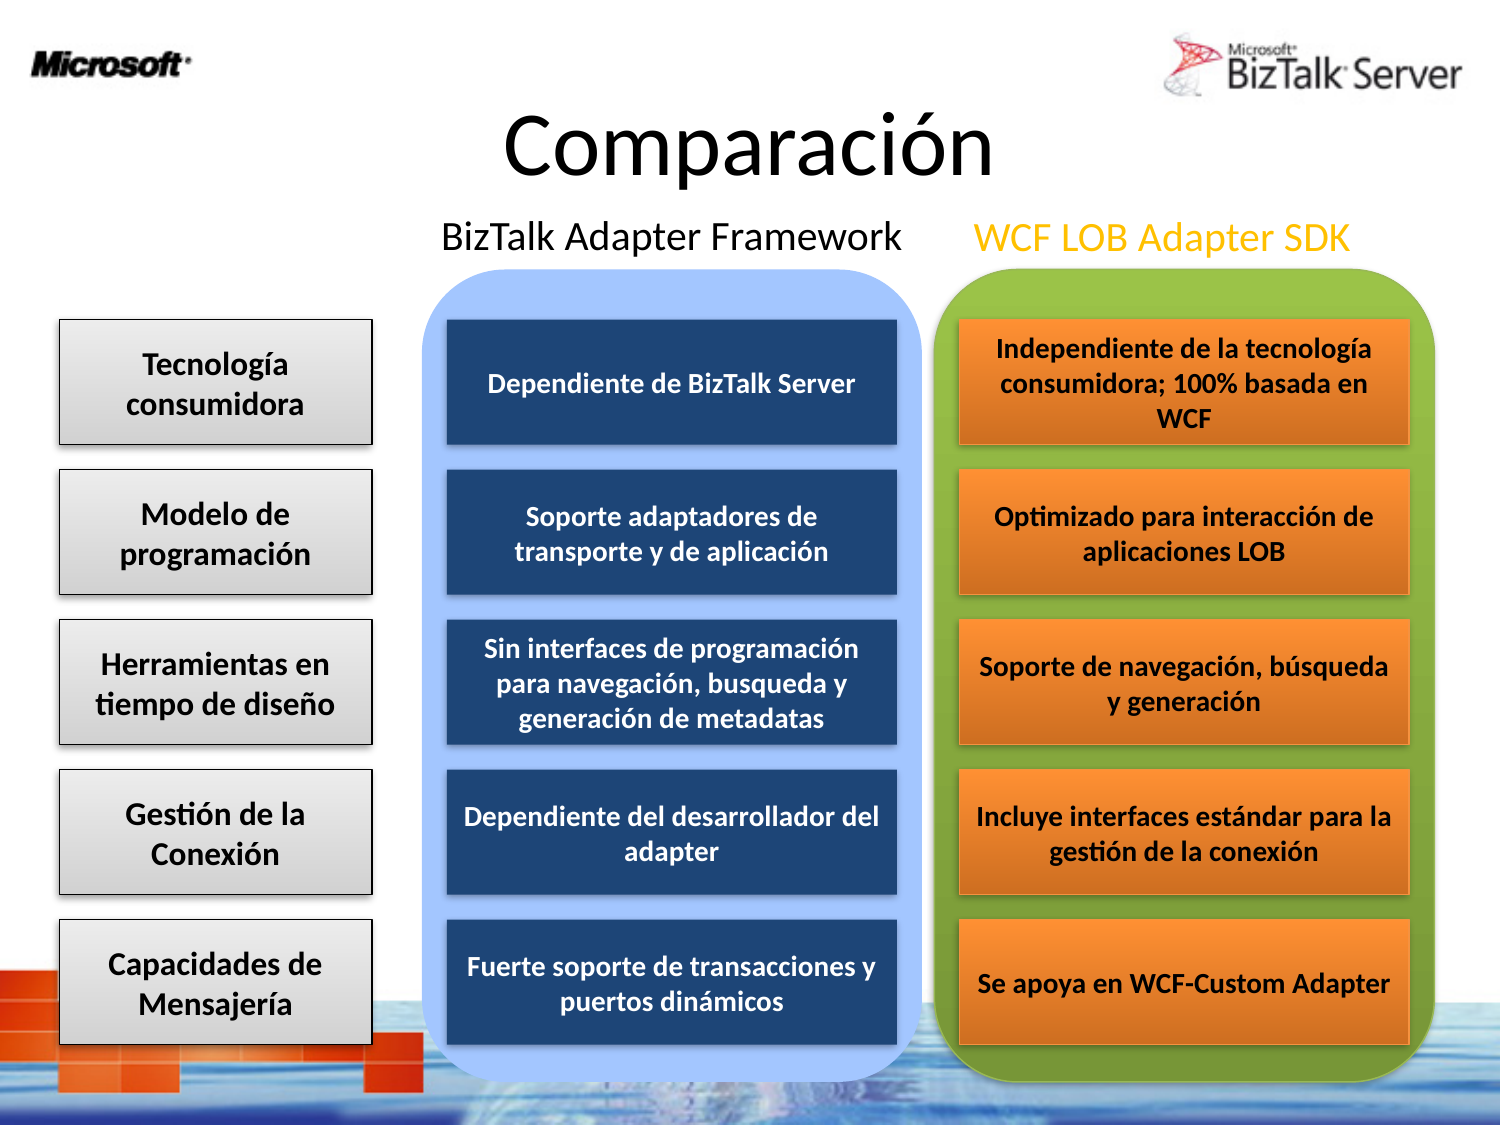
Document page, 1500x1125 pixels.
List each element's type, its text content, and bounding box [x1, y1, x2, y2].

text_box Capacidades de Mensajería [59, 919, 373, 1045]
text_box Incluye interfaces estándar para la gestión de la conexión [959, 769, 1410, 895]
text_box Soporte adaptadores de transporte y de aplicación [446, 469, 897, 595]
text_box Se apoya en WCF-Custom Adapter [959, 919, 1410, 1045]
text_box [933, 268, 1436, 1083]
text_box Gestión de la Conexión [59, 769, 373, 895]
title Comparación [75, 45, 1425, 233]
text_box Herramientas en tiempo de diseño [59, 619, 373, 745]
text_box Independiente de la tecnología consumidora; 100% basada en WCF [959, 319, 1410, 445]
text_box Modelo de programación [59, 469, 373, 595]
text_box Soporte de navegación, búsqueda y generación [959, 619, 1410, 745]
text_box Dependiente de BizTalk Server [446, 319, 897, 445]
text_box Sin interfaces de programación para navegación, busqueda y generación de metadatas [446, 619, 897, 745]
picture [0, 0, 1500, 1125]
text_box Optimizado para interacción de aplicaciones LOB [959, 469, 1410, 595]
text_box Dependiente del desarrollador del adapter [446, 769, 897, 895]
text_box [421, 269, 922, 1082]
text_box Fuerte soporte de transacciones y puertos dinámicos [446, 919, 897, 1045]
text_box Tecnología consumidora [59, 319, 373, 445]
text_box BizTalk Adapter Framework [371, 200, 972, 258]
list WCF LOB Adapter SDK [972, 202, 1500, 235]
